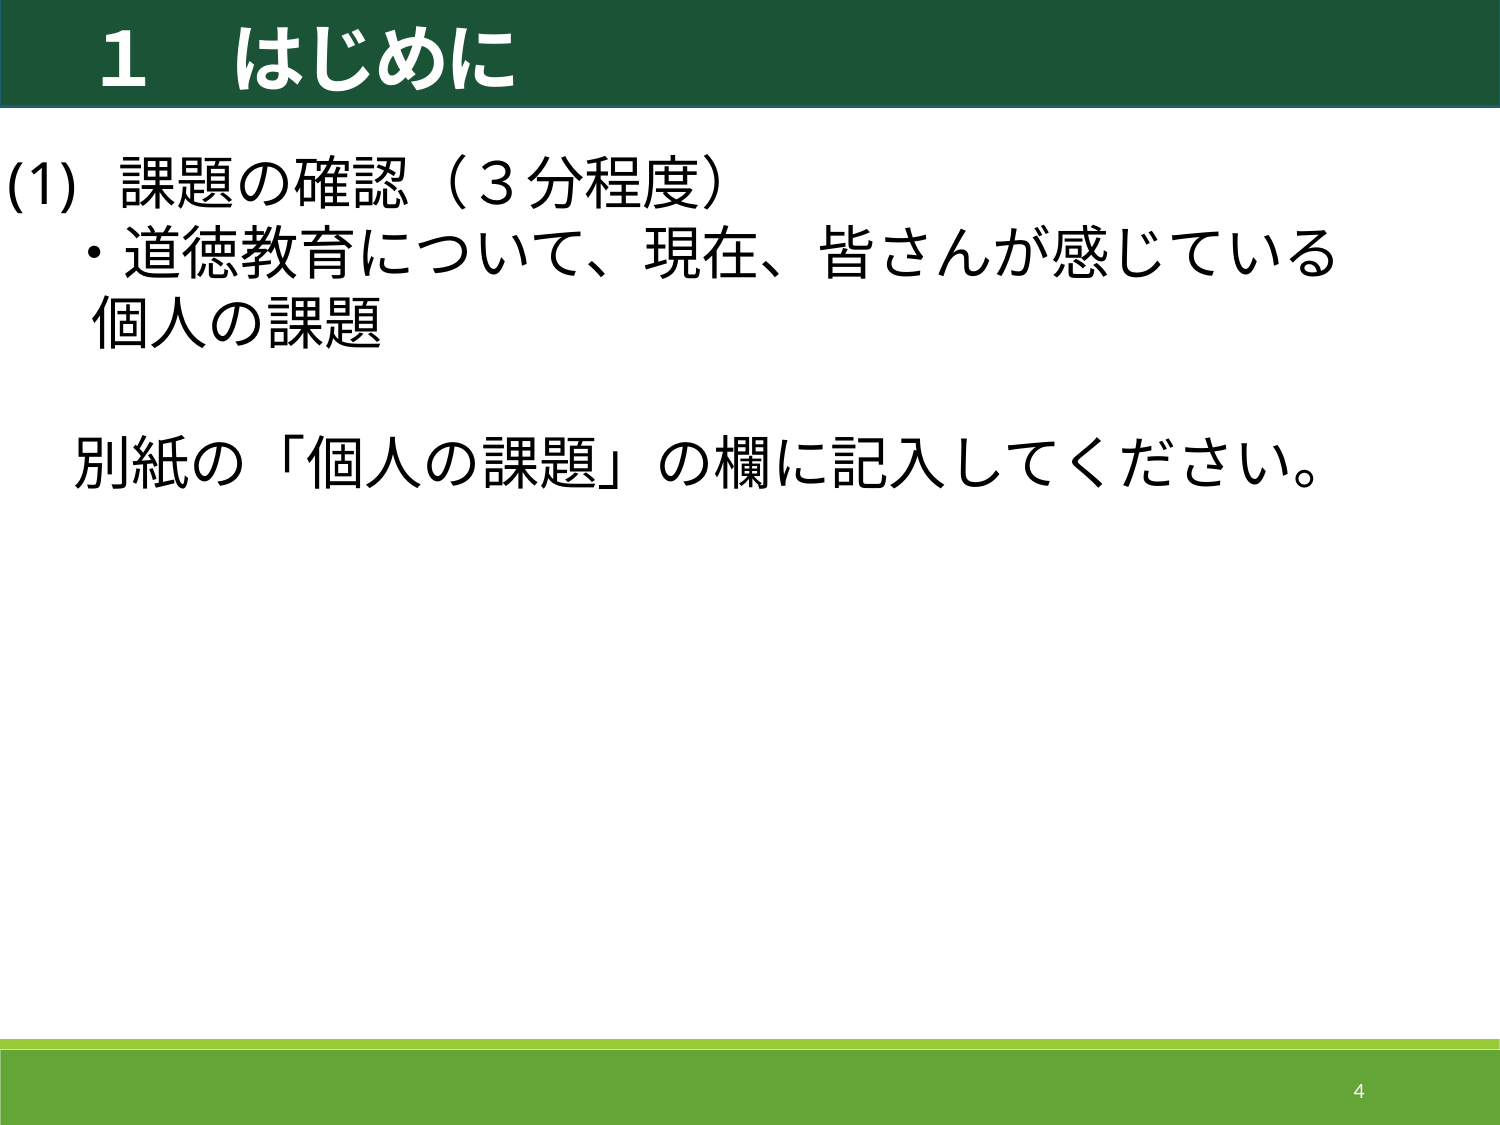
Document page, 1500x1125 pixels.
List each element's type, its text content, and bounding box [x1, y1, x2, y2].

text_box １ はじめに [0, 0, 1500, 108]
text_box 課題の確認（３分程度） ・道徳教育について、現在、皆さんが感じている 個人の課題 別紙の「個人の課題」の欄に記入してください。 [0, 138, 1482, 714]
slide_number 4 [1218, 1059, 1380, 1120]
